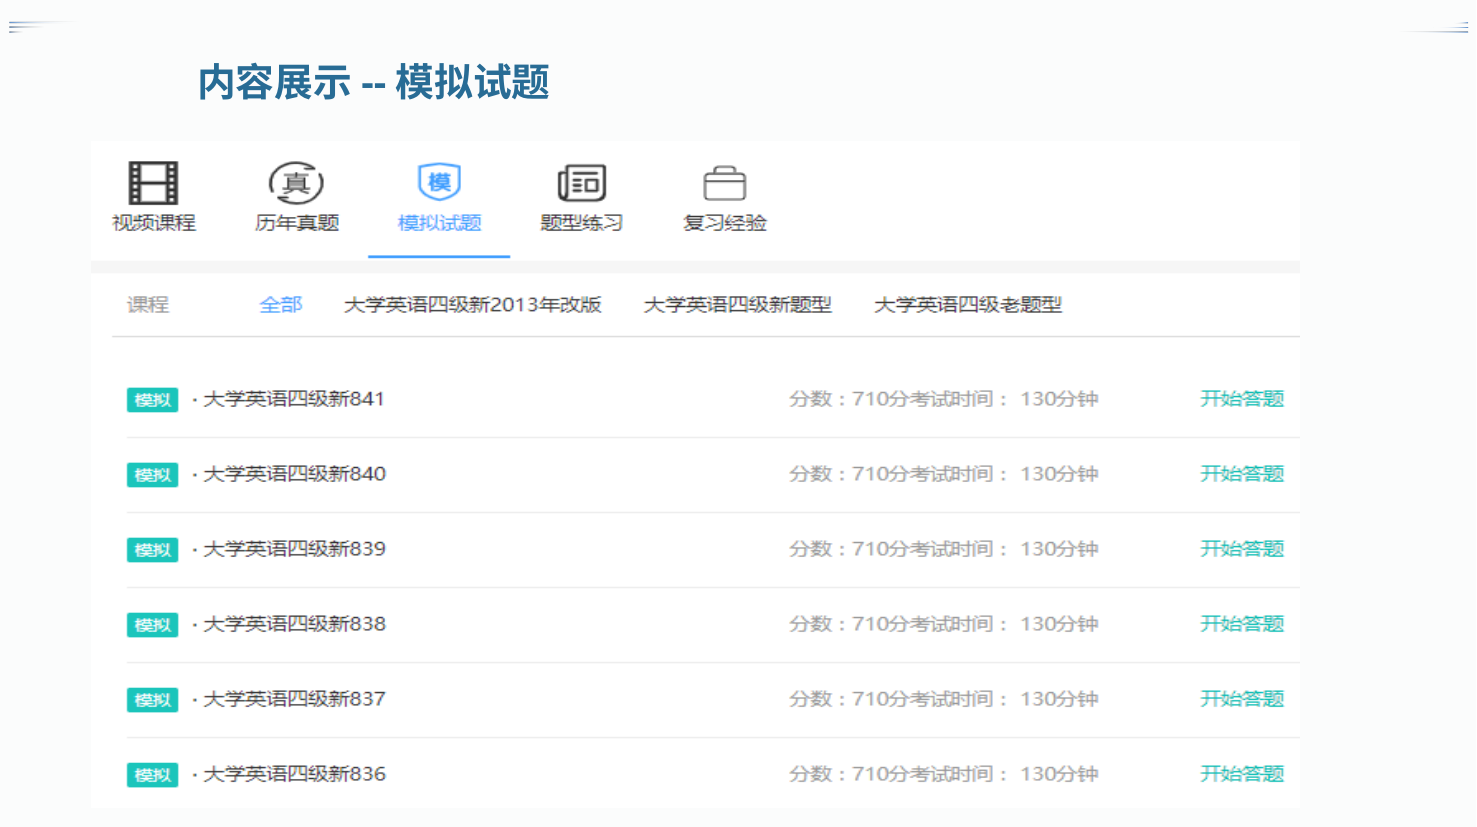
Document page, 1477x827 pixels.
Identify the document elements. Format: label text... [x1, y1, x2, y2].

picture [1388, 0, 1477, 55]
picture [0, 0, 88, 55]
picture [91, 141, 1300, 808]
text_box 内容展示--模拟试题 [192, 45, 1255, 118]
